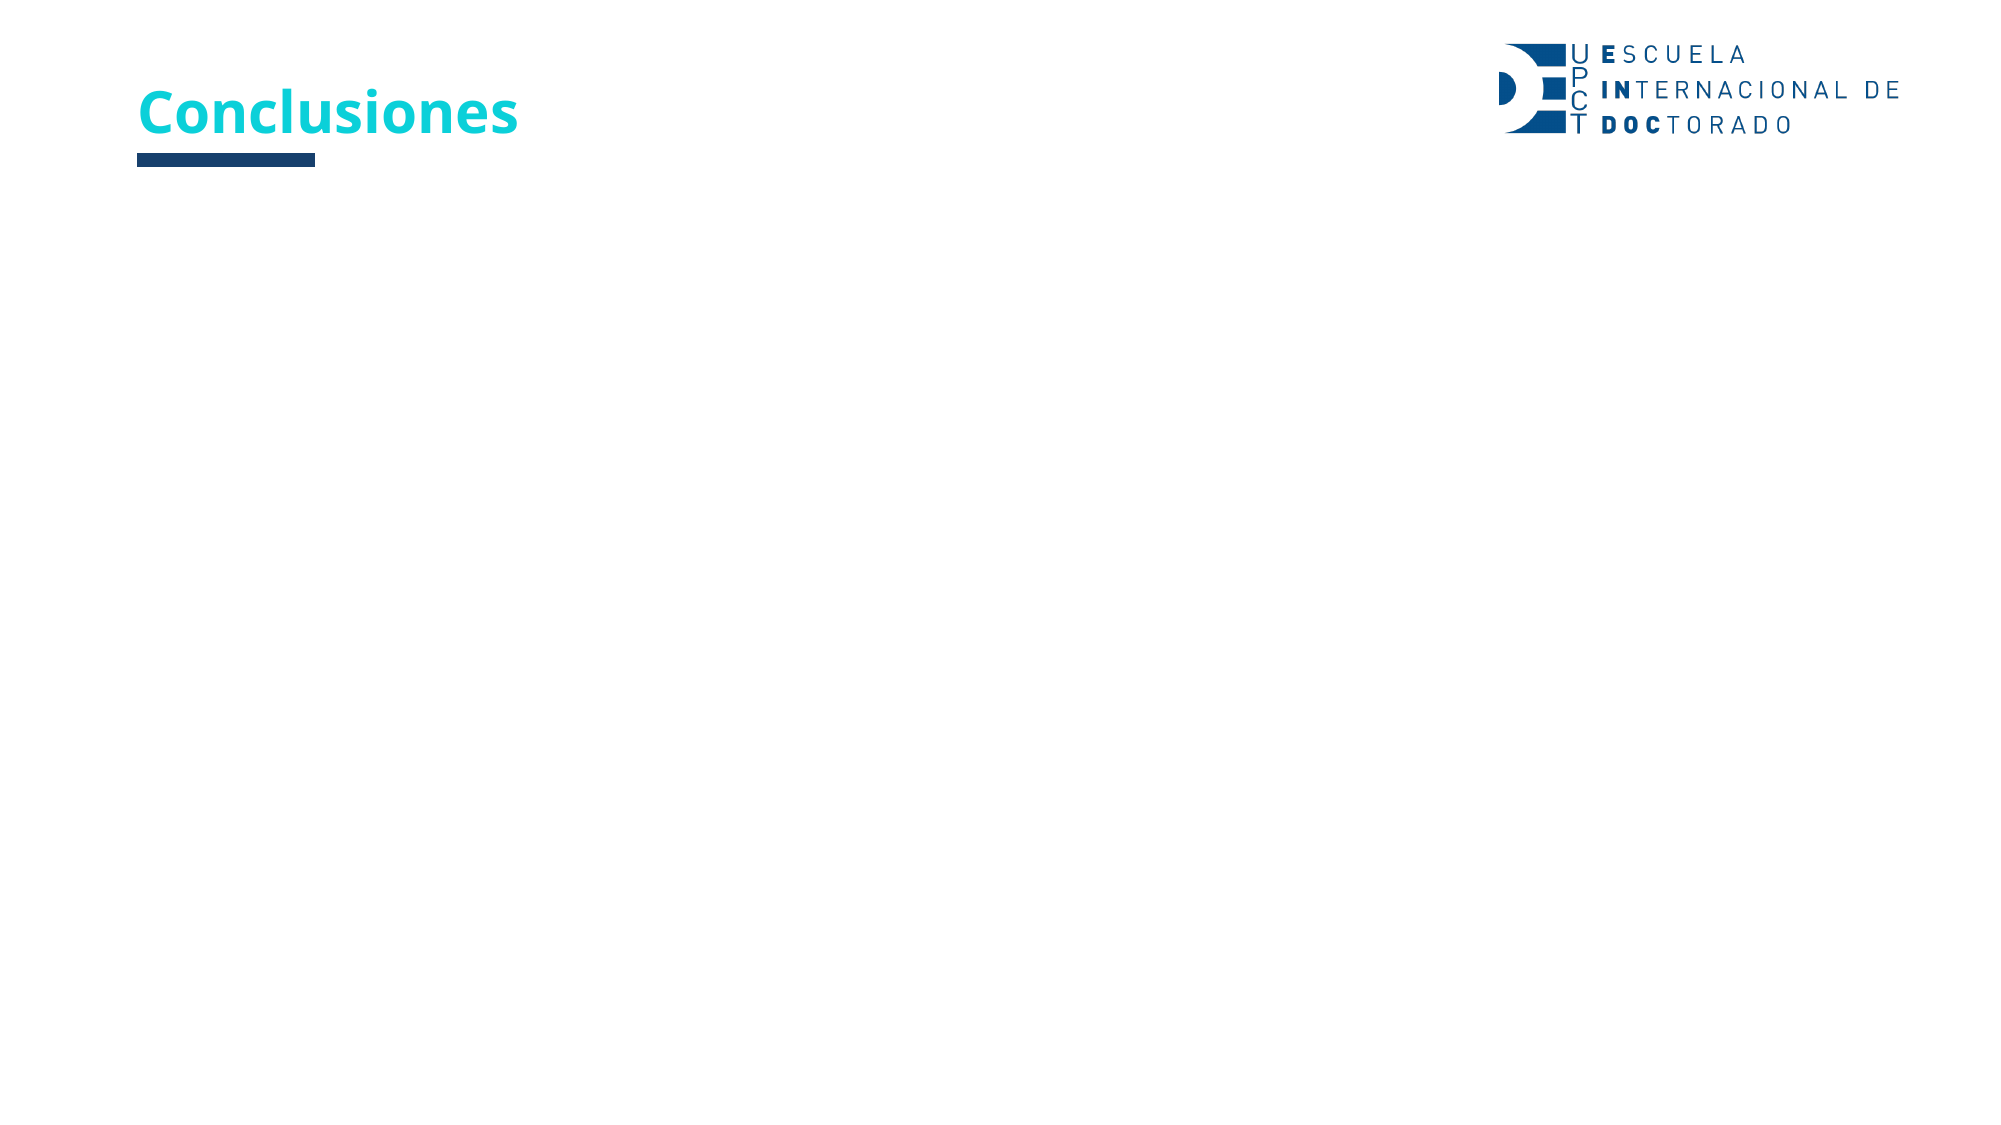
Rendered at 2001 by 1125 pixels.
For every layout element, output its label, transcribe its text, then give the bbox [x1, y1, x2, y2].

picture [1499, 40, 1906, 140]
title Conclusiones [137, 21, 1474, 153]
